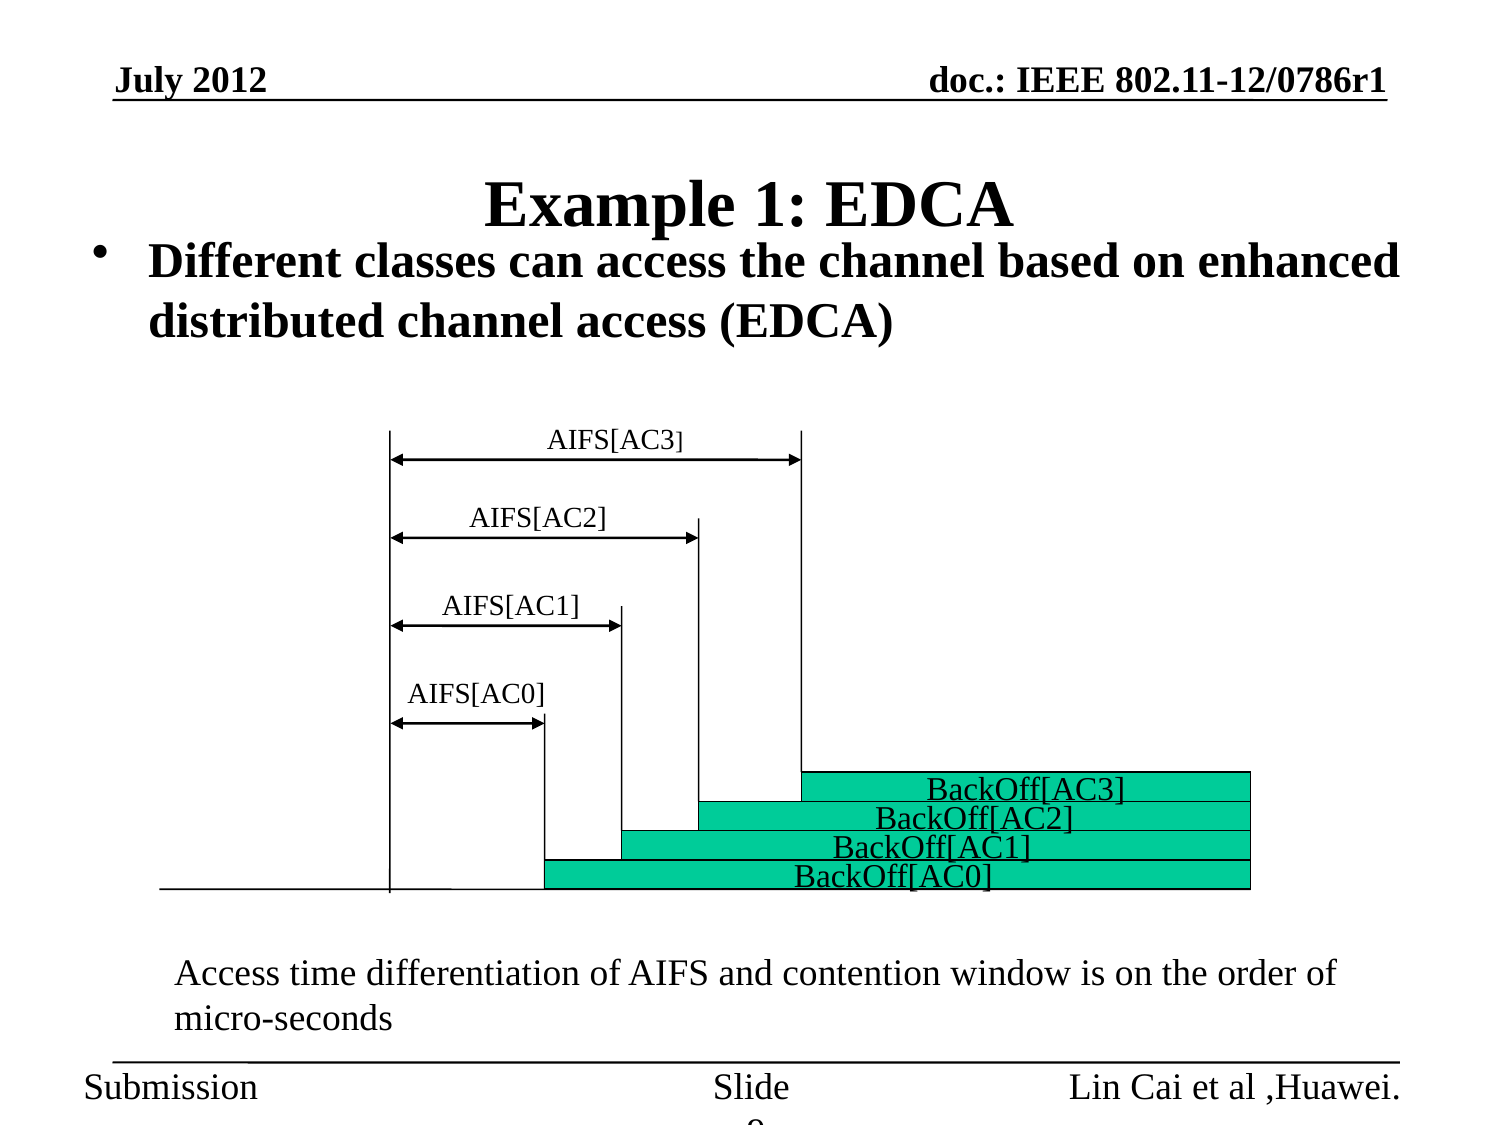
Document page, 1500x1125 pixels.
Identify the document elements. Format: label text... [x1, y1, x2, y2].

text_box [159, 420, 1251, 894]
text_box Access time differentiation of AIFS and contention window is on the order of micro-seconds [159, 940, 1388, 1046]
footer Lin Cai et al ,Huawei. [1066, 1061, 1402, 1108]
list Different classes can access the channel based on enhanced distributed channel access (EDCA) [76, 219, 1427, 963]
title Example 1: EDCA [112, 112, 1388, 219]
slide_number Slide 9 [712, 1061, 800, 1093]
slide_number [114, 54, 270, 101]
